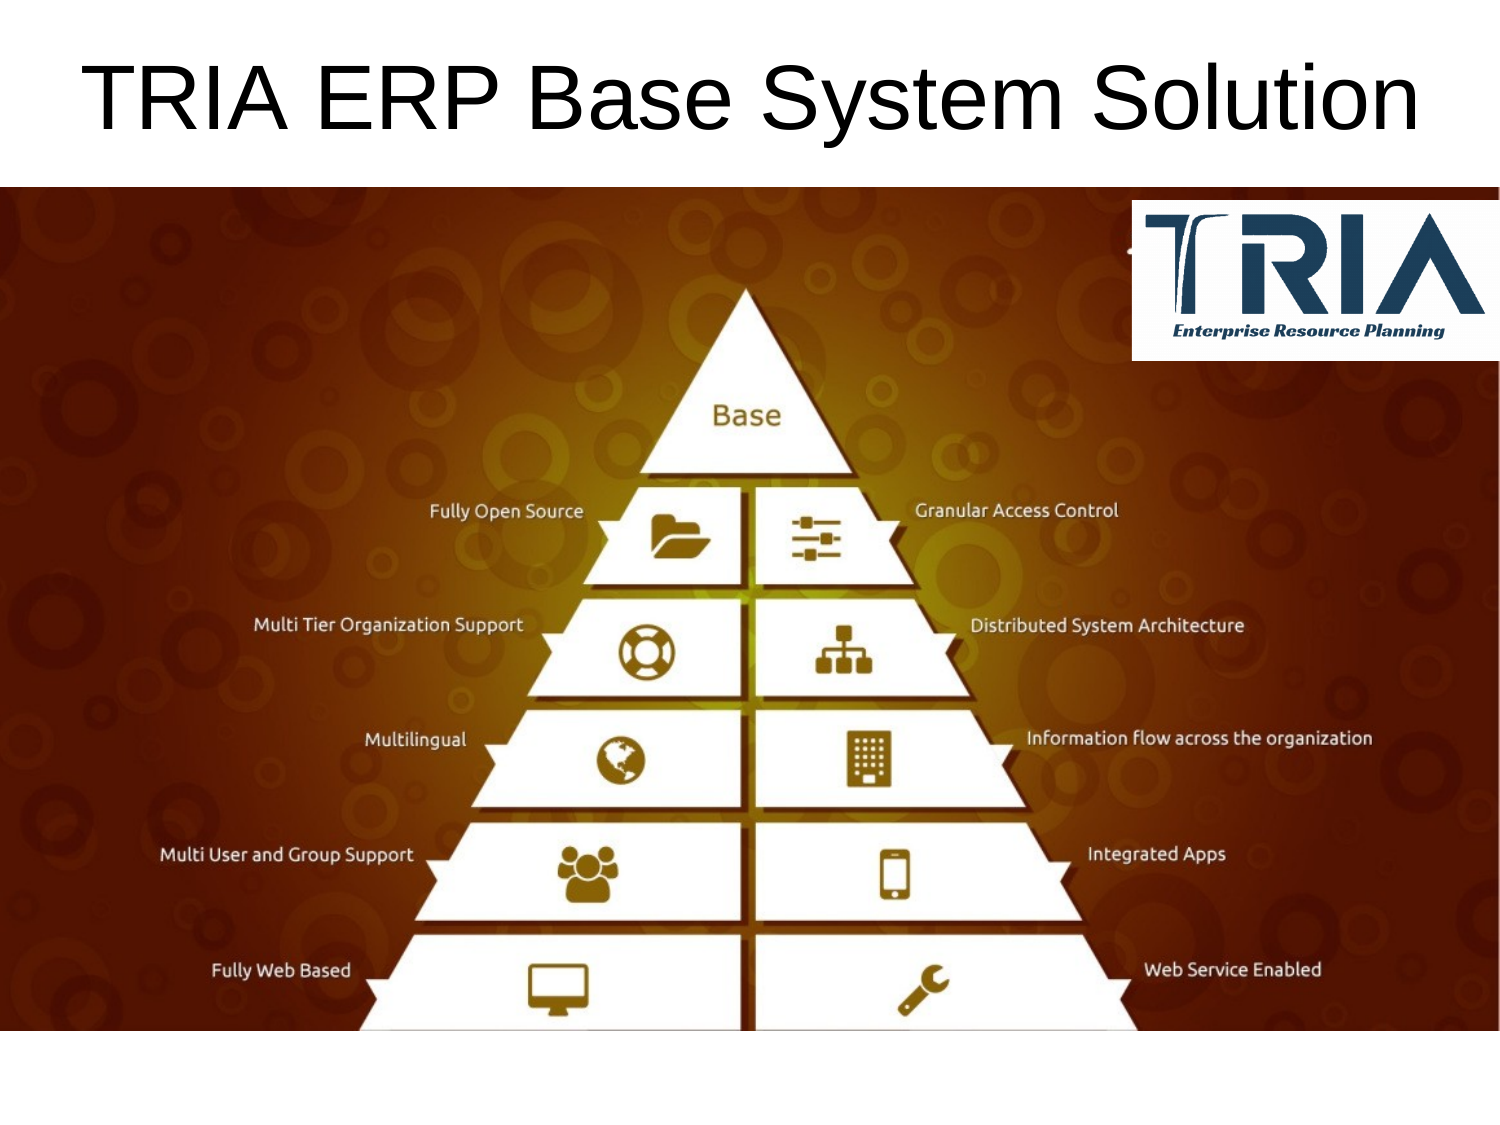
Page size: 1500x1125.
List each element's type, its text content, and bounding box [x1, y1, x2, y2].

text_box [1131, 200, 1500, 362]
title TRIA ERP Base System Solution [37, 0, 1463, 187]
text_box [0, 187, 1500, 1031]
